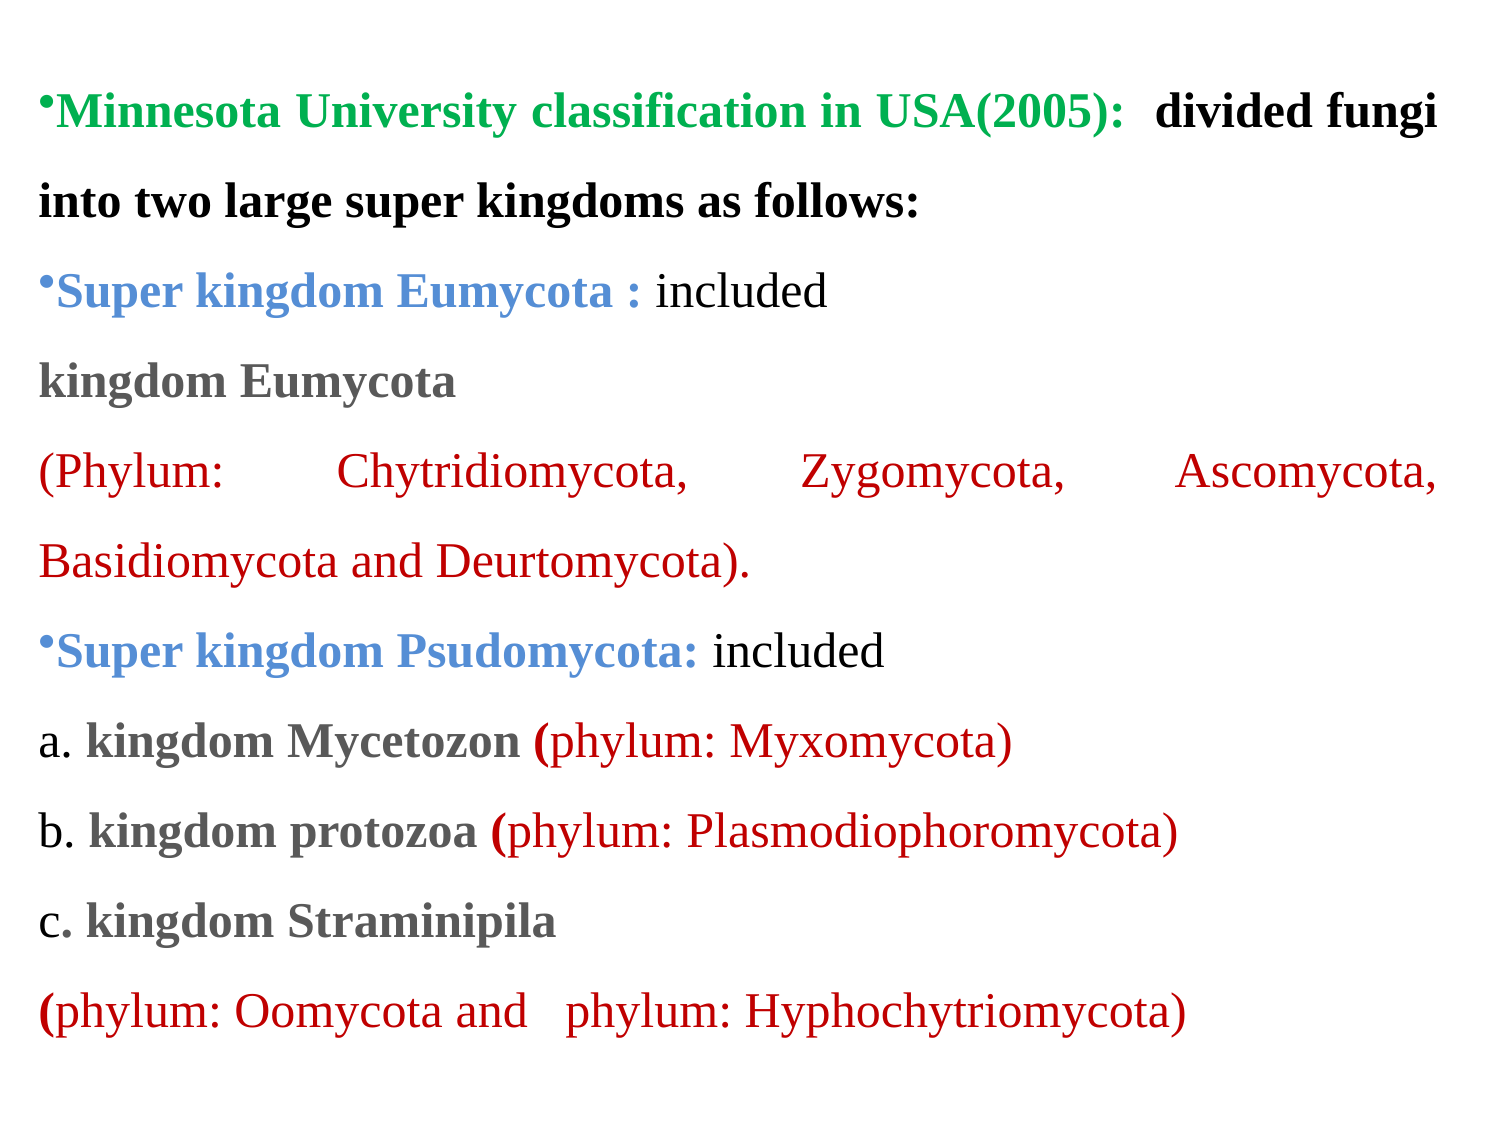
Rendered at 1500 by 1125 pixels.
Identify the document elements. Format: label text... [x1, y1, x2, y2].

text_box Minnesota University classification in USA(2005): divided fungi into two large super kingdoms as follows: Super kingdom Eumycota : included kingdom Eumycota (Phylum: Chytridiomycota, Zygomycota, Ascomycota, Basidiomycota and Deurtomycota). Super kingdom Psudomycota: included a. kingdom Mycetozon (phylum: Myxomycota) b. kingdom protozoa (phylum: Plasmodiophoromycota) c. kingdom Straminipila (phylum: Oomycota and phylum: Hyphochytriomycota) [23, 40, 1454, 1045]
